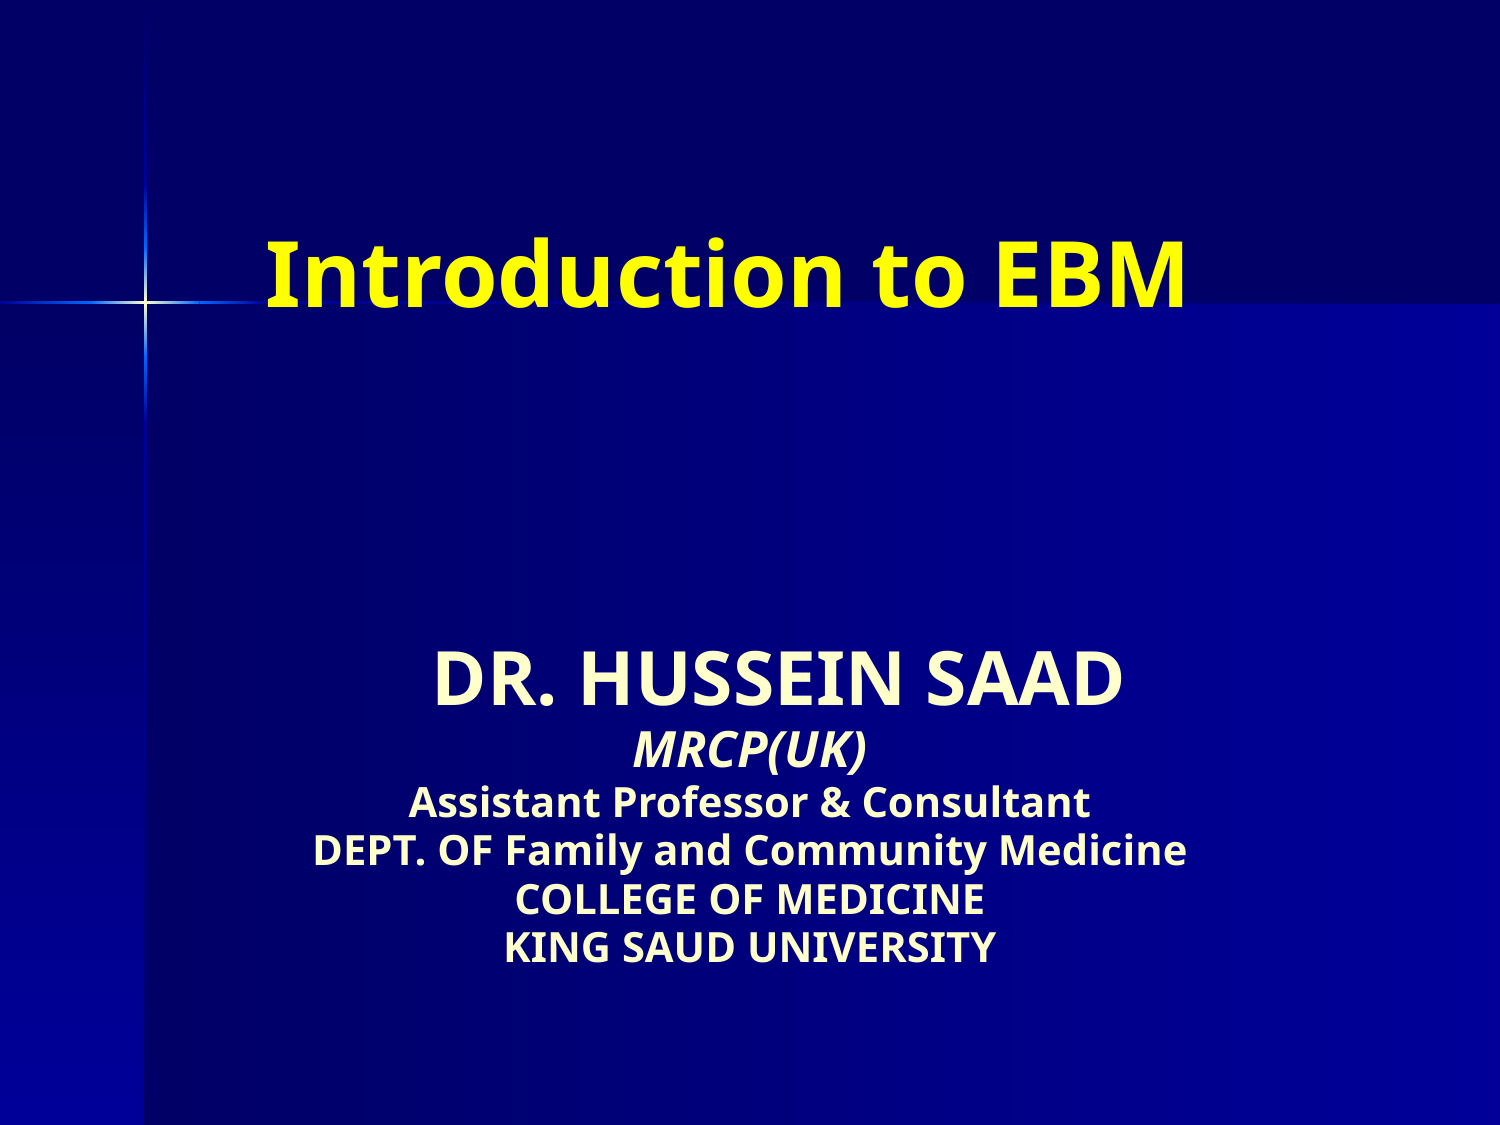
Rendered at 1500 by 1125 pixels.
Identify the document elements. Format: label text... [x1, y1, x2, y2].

title Introduction to EBM [147, 207, 1311, 444]
subtitle DR. HUSSEIN SAAD MRCP(UK) Assistant Professor & Consultant DEPT. OF Family and Community Medicine COLLEGE OF MEDICINE KING SAUD UNIVERSITY [0, 467, 1500, 1012]
